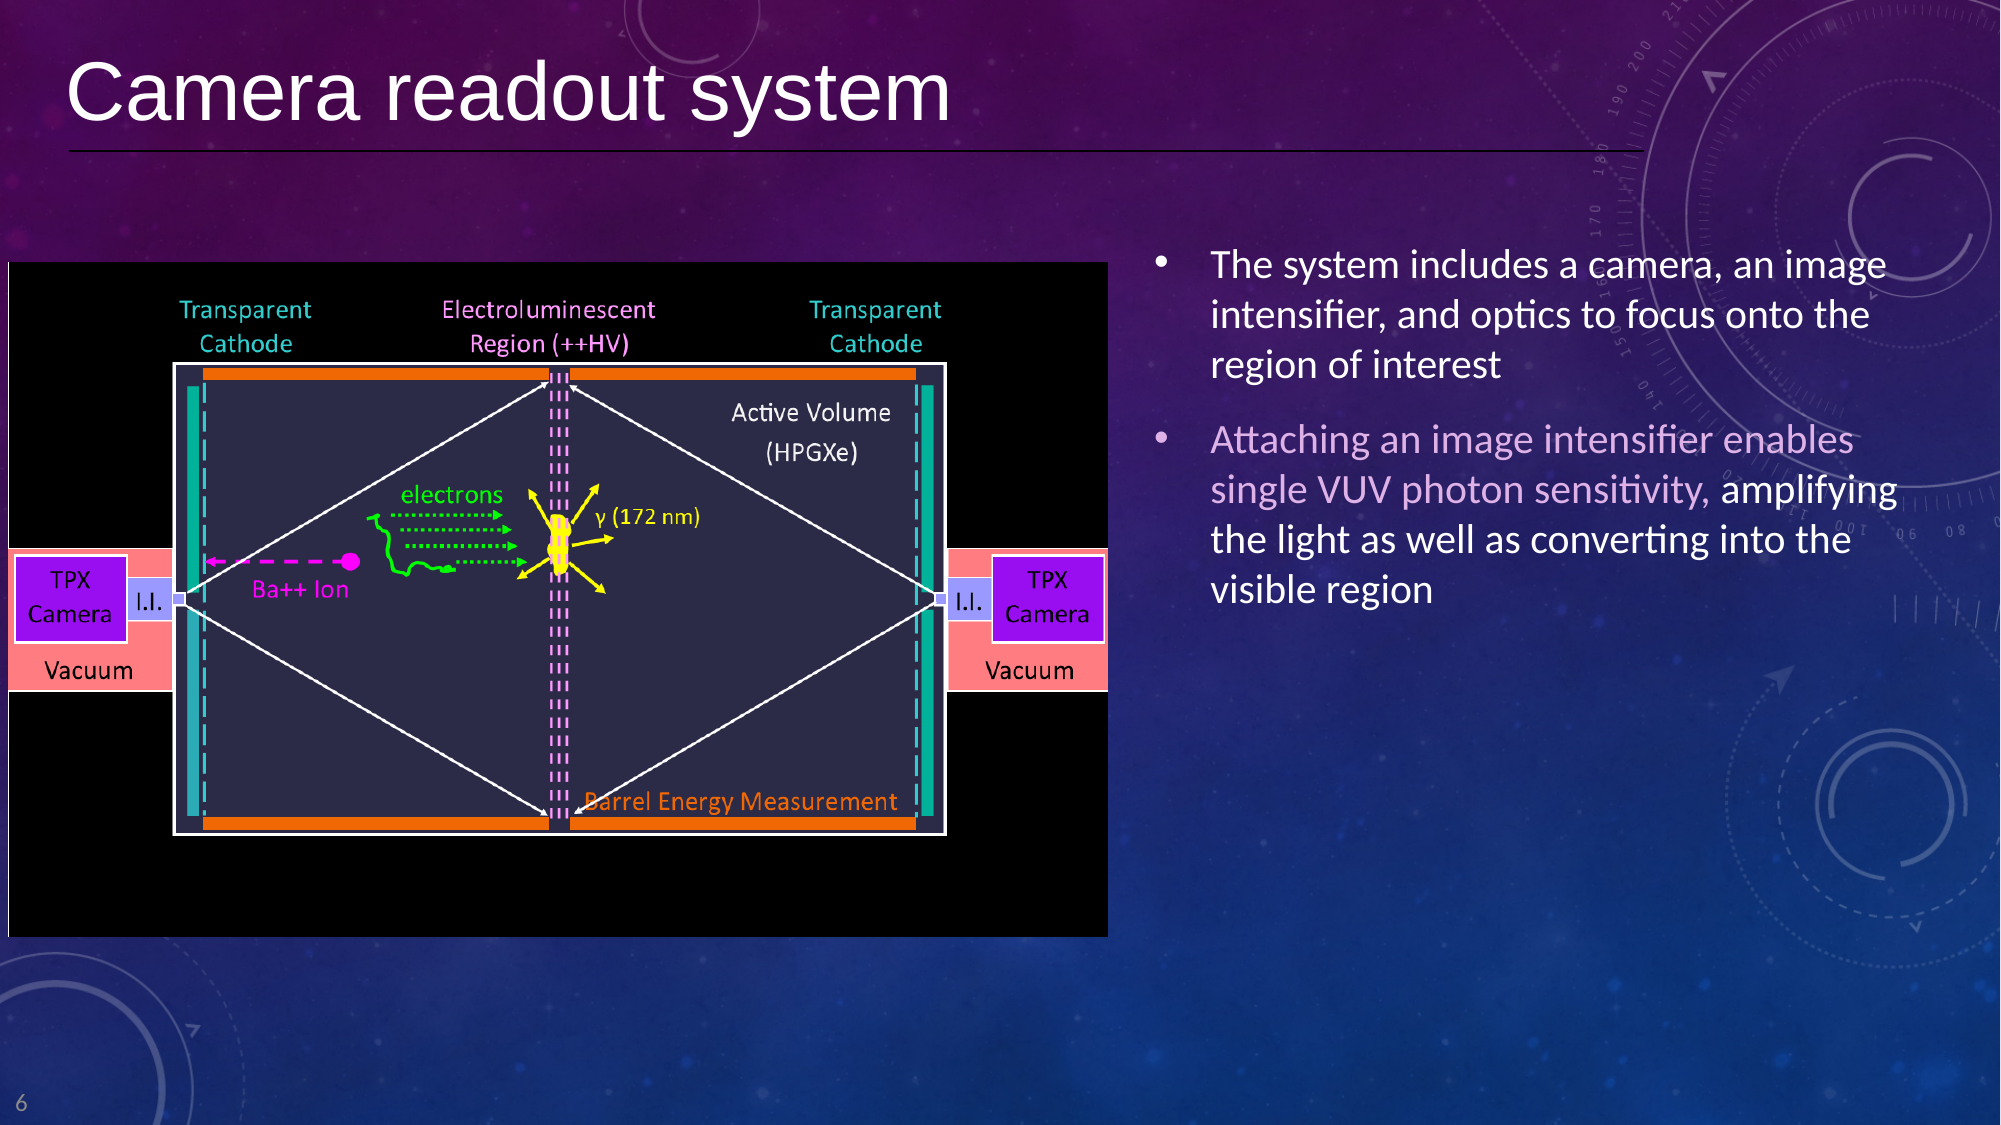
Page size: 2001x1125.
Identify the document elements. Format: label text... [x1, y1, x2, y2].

text_box 6 [0, 1071, 450, 1125]
picture [0, 0, 2001, 1125]
text_box Camera readout system [50, 0, 1776, 202]
text_box The system includes a camera, an image intensifier, and optics to focus onto the region of interest Attaching an image intensifier enables single VUV photon sensitivity, amplifying the light as well as converting into the visible region [1139, 229, 1969, 620]
